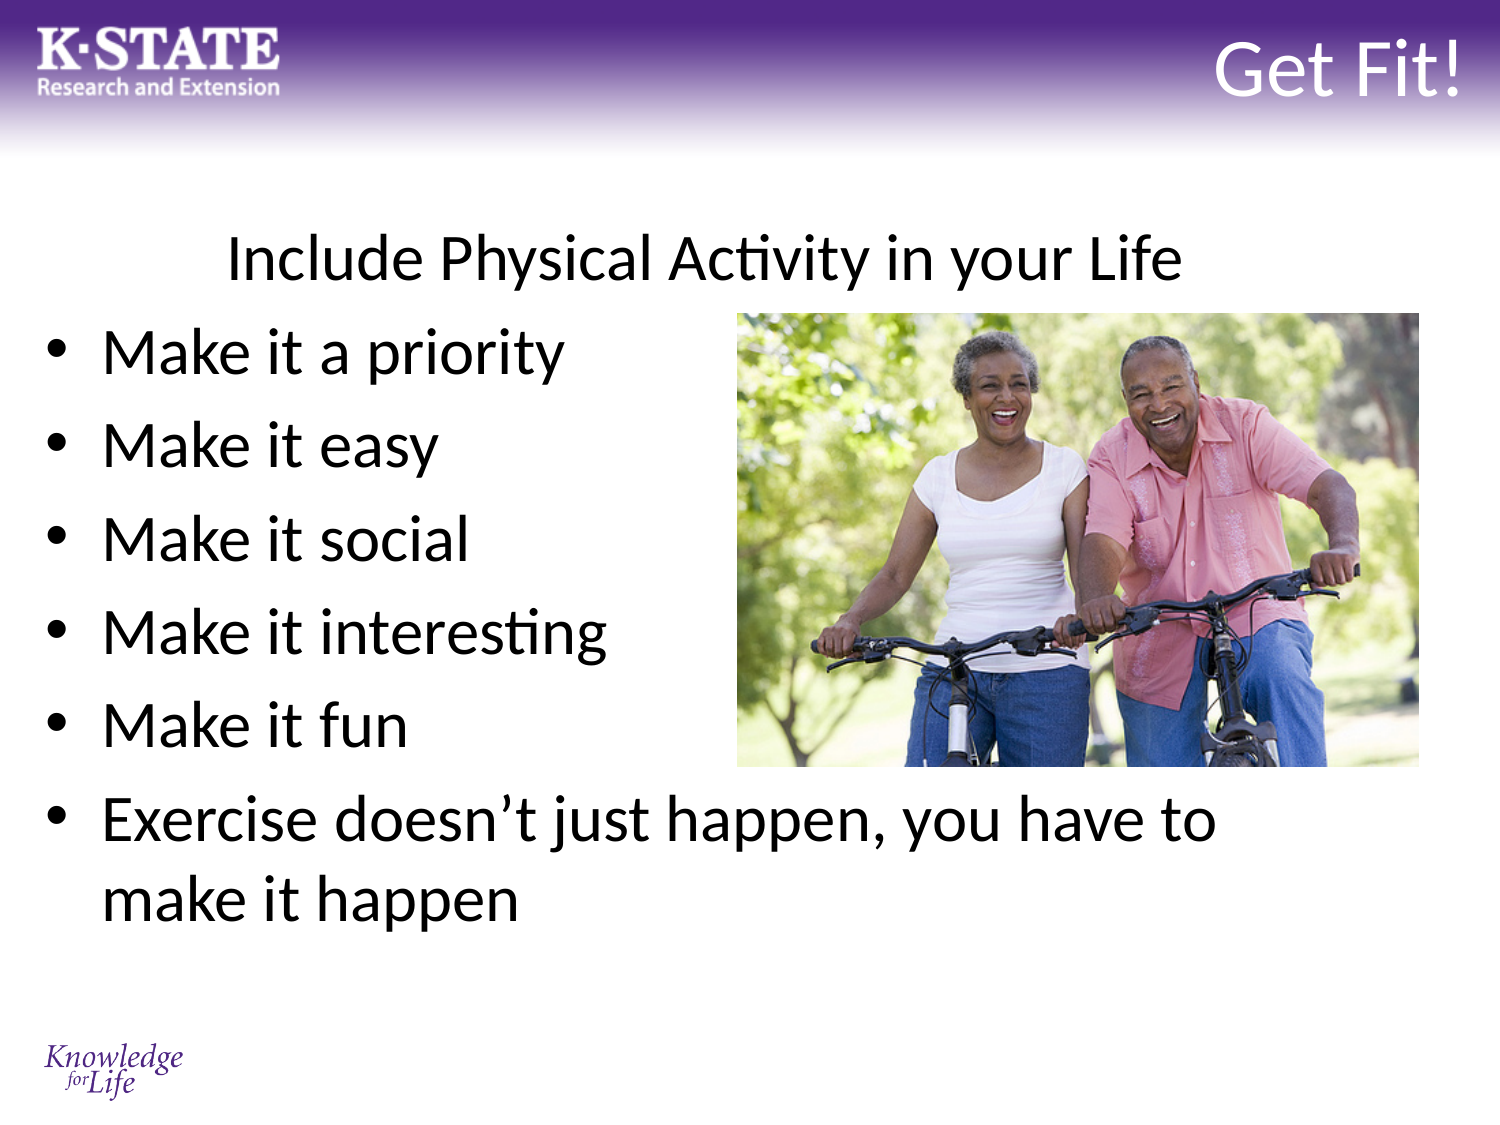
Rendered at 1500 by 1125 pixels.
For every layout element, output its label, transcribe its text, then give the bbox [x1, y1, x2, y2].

list Include Physical Activity in your Life Make it a priority Make it easy Make it social Make it interesting Make it fun Exercise doesn’t just happen, you have to make it happen [30, 206, 1381, 1093]
picture [0, 0, 1500, 1125]
title Get Fit! [420, 5, 1482, 94]
